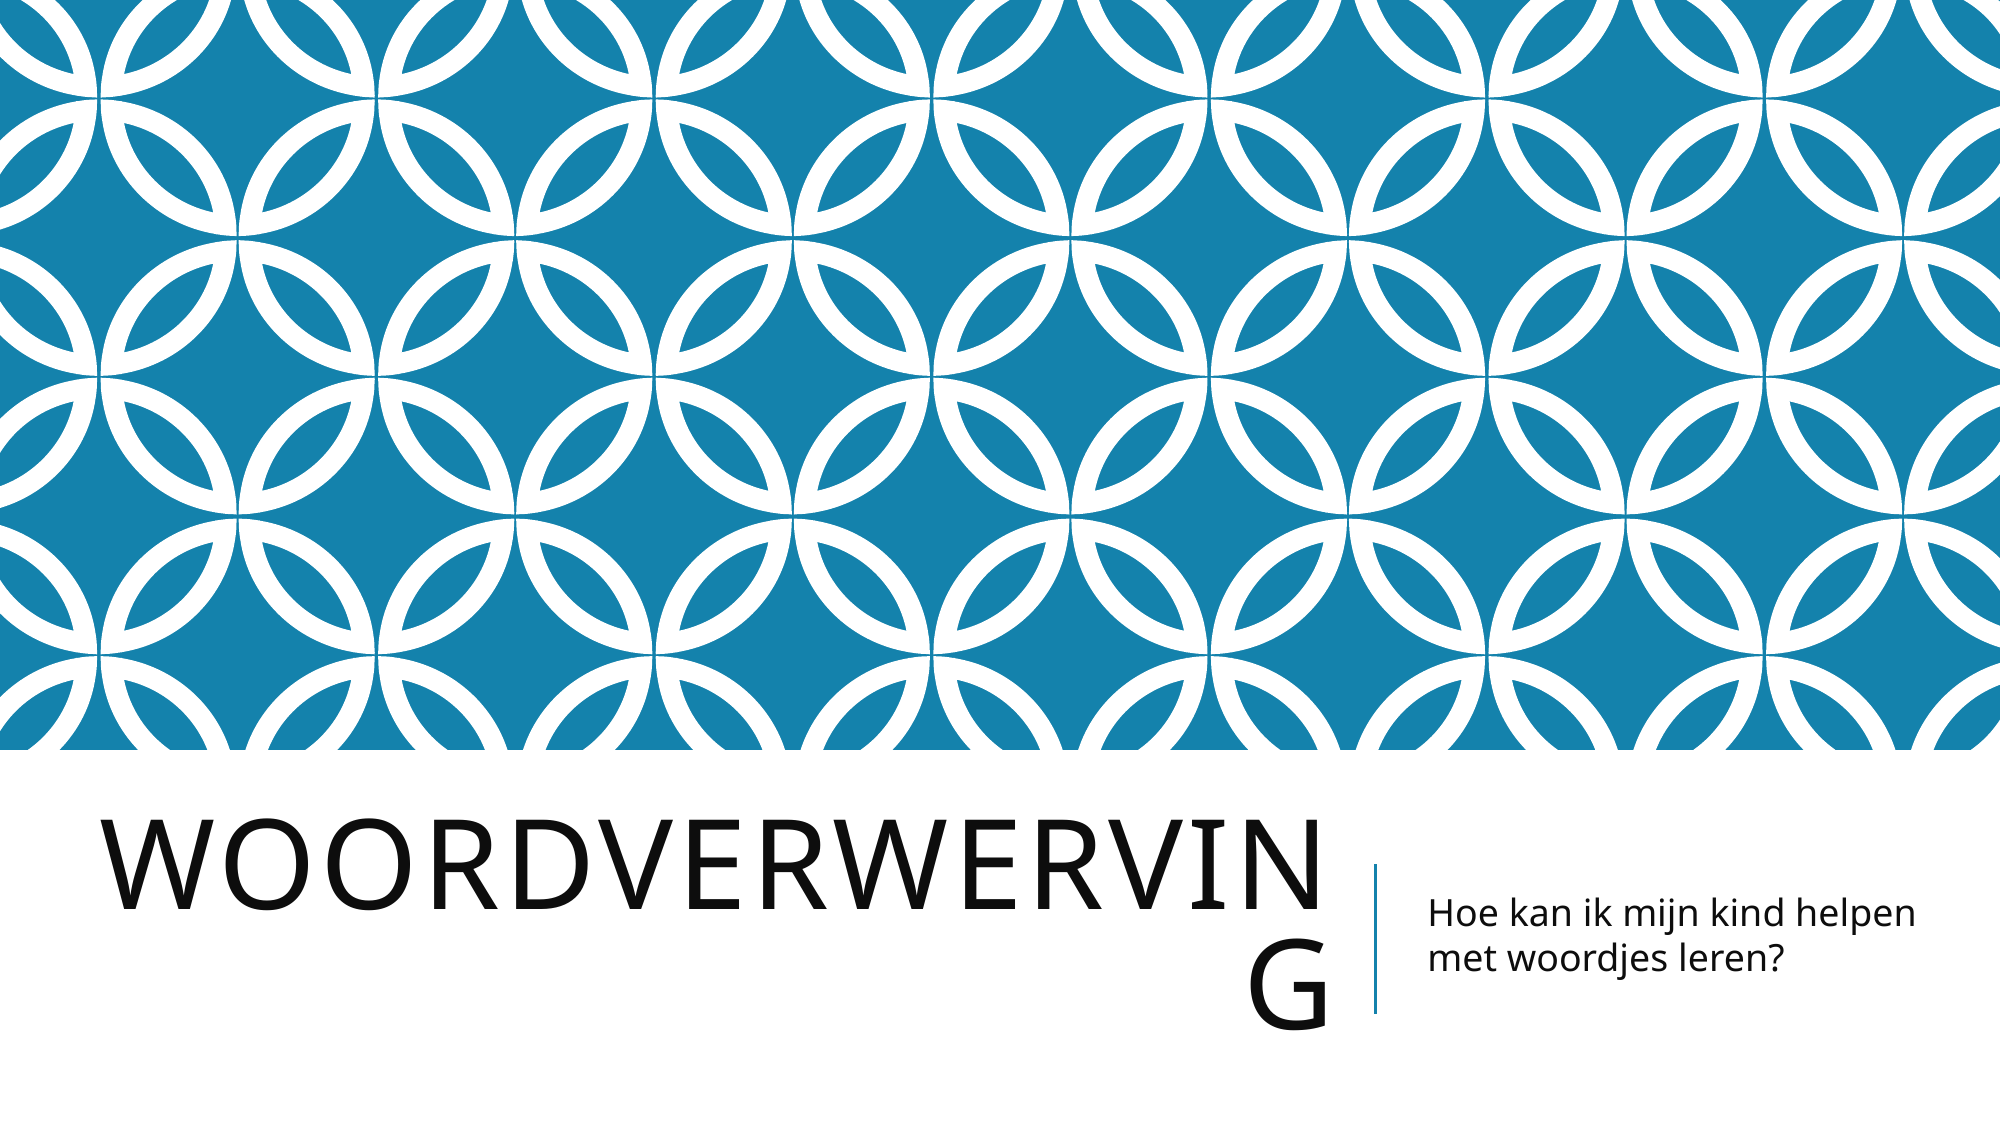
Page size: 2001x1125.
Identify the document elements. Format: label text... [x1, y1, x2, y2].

title woordverwerving [75, 813, 1350, 1054]
subtitle Hoe kan ik mijn kind helpen met woordjes leren? [1412, 813, 1938, 1054]
